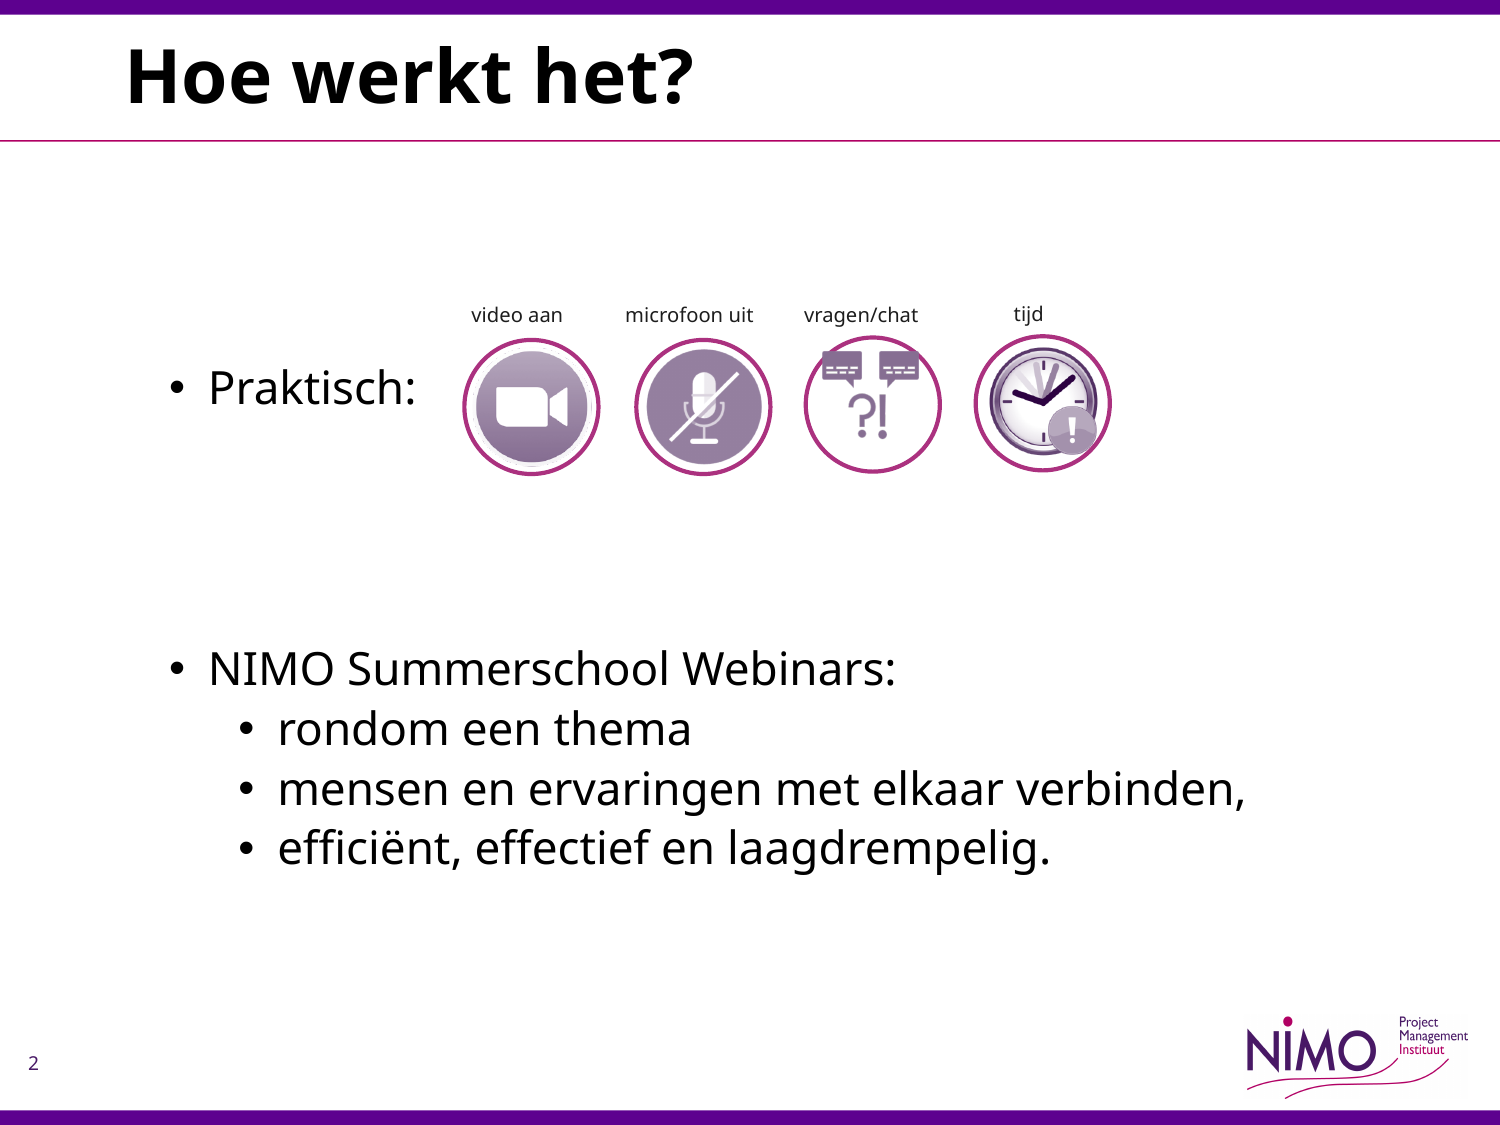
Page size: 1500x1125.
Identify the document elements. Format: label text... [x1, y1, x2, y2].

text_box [451, 300, 1111, 475]
text_box Praktisch: NIMO Summerschool Webinars: rondom een thema mensen en ervaringen met elkaar verbinden, efficiënt, effectief en laagdrempelig. [158, 359, 1276, 845]
picture [1243, 1014, 1468, 1099]
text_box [832, 406, 908, 444]
picture [814, 341, 927, 398]
title Hoe werkt het? [109, 10, 1500, 137]
